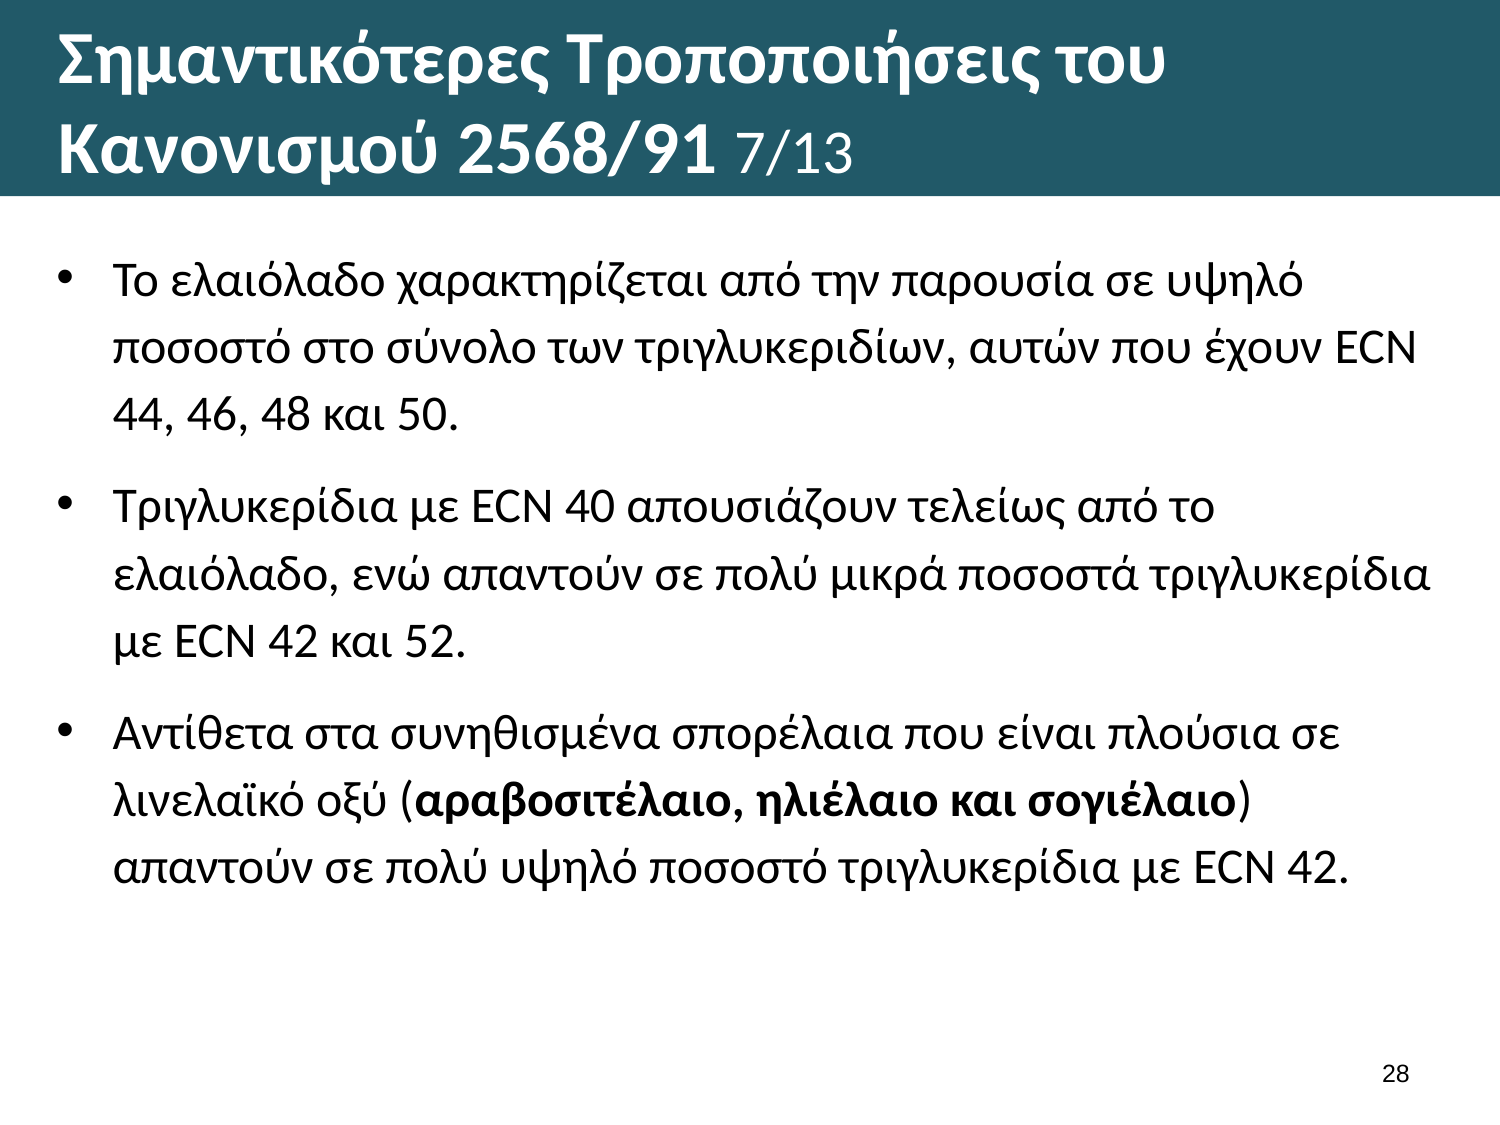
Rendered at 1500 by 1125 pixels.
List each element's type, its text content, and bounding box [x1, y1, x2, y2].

title Σημαντικότερες Τροποποιήσεις του Κανονισμού 2568/91 7/13 [0, 0, 1500, 197]
list Το ελαιόλαδο χαρακτηρίζεται από την παρουσία σε υψηλό ποσοστό στο σύνολο των τριγλυκεριδίων, αυτών που έχουν ECN 44, 46, 48 και 50. Τριγλυκερίδια με ECN 40 απουσιάζουν τελείως από το ελαιόλαδο, ενώ απαντούν σε πολύ μικρά ποσοστά τριγλυκερίδια με ECN 42 και 52. Αντίθετα στα συνηθισμένα σπορέλαια που είναι πλούσια σε λινελαϊκό οξύ (αραβοσιτέλαιο, ηλιέλαιο και σογιέλαιο) απαντούν σε πολύ υψηλό ποσοστό τριγλυκερίδια με ECN 42. [41, 231, 1459, 1047]
slide_number 27 [1074, 1047, 1425, 1103]
